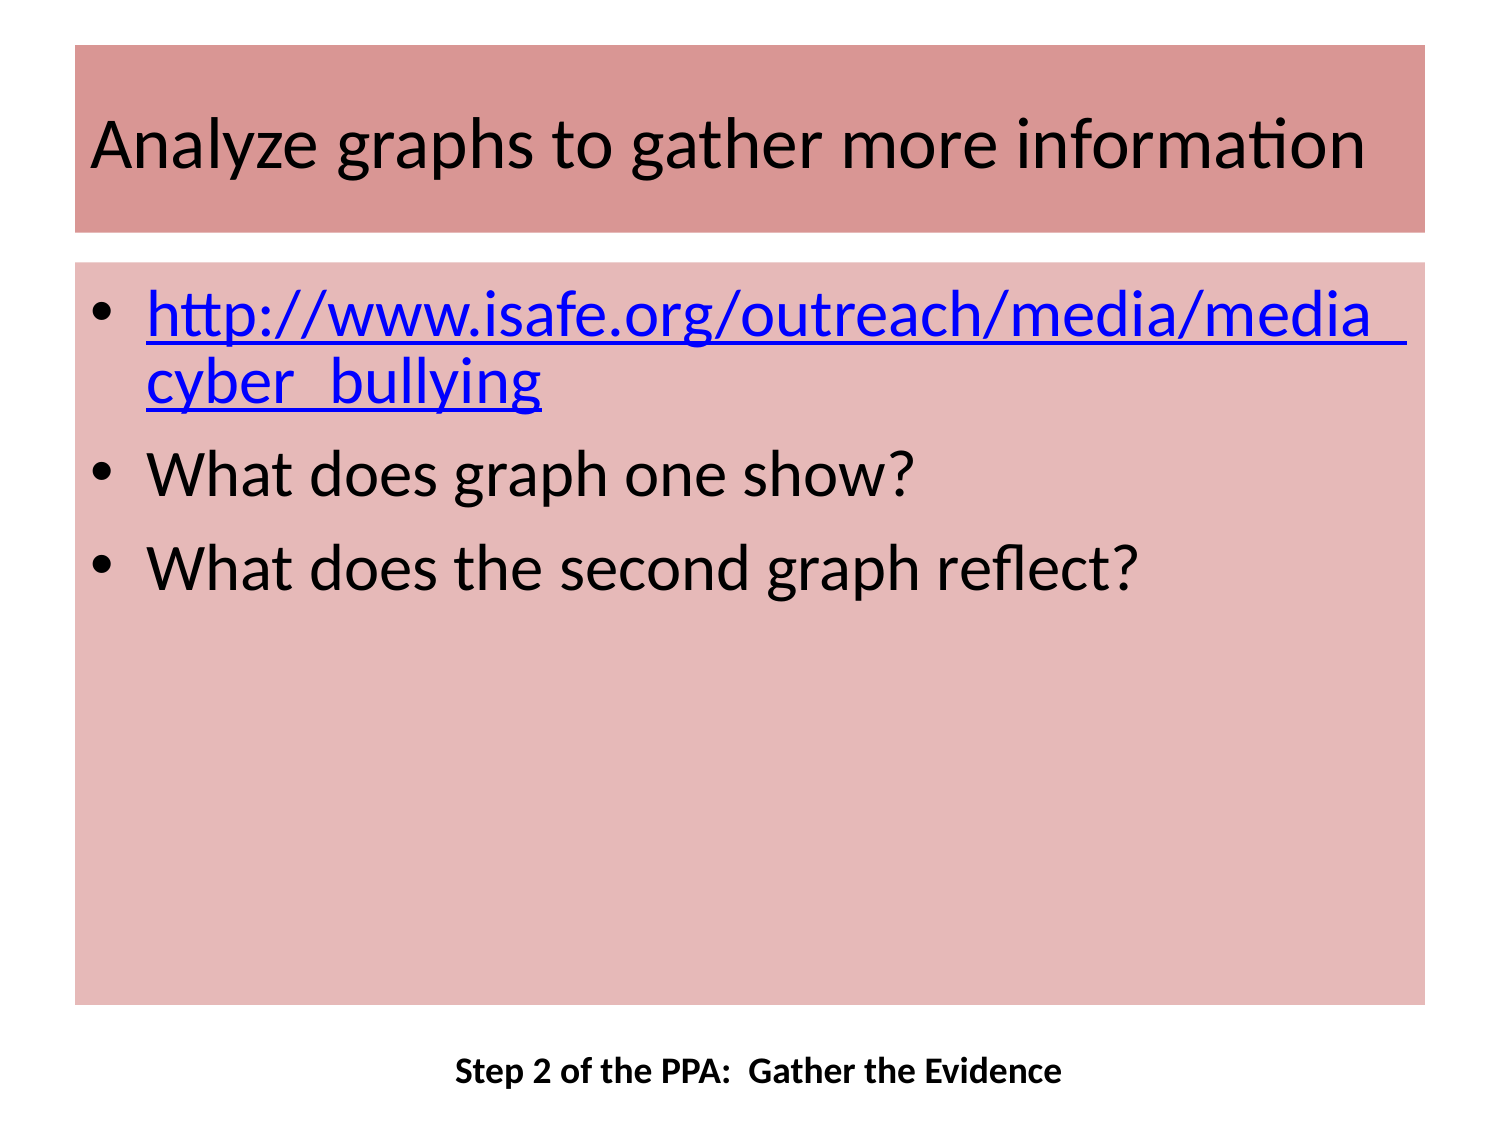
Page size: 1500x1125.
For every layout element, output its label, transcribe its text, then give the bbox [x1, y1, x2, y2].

list http://www.isafe.org/outreach/media/media_cyber_bullying What does graph one show? What does the second graph reflect? [75, 262, 1425, 1005]
title Analyze graphs to gather more information [75, 45, 1425, 233]
text_box Step 2 of the PPA: Gather the Evidence [440, 1038, 1079, 1099]
